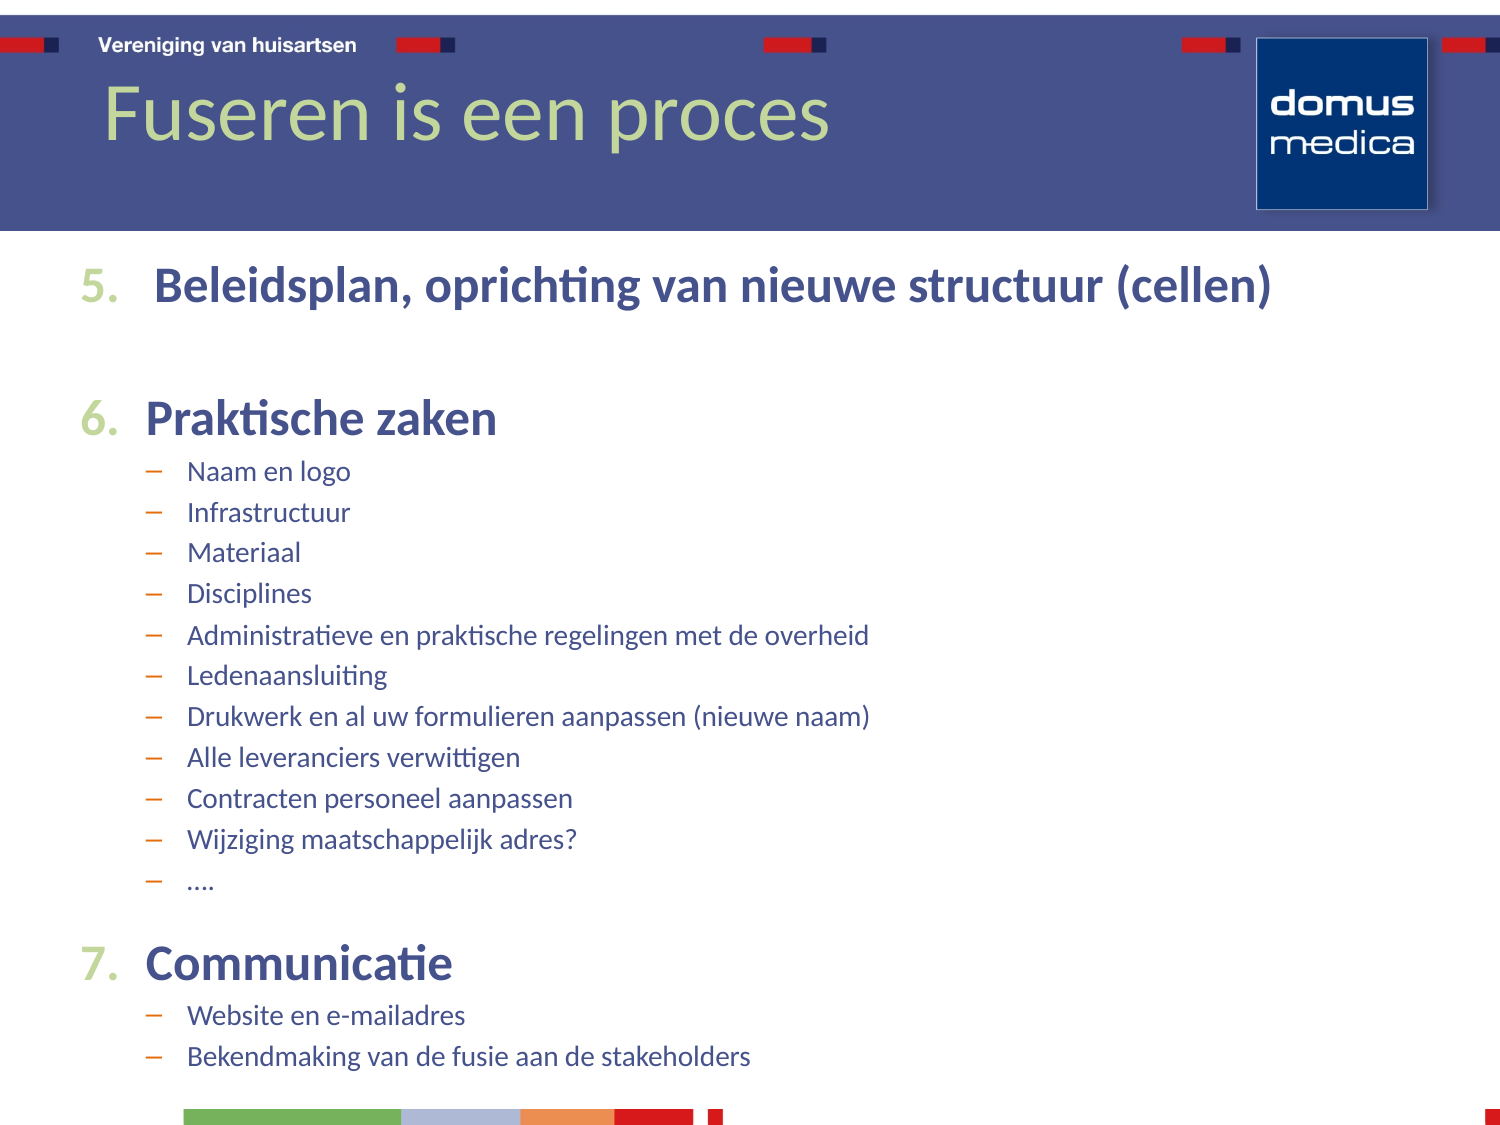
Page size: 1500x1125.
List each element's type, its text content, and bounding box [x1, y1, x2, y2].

title Fuseren is een proces [88, 30, 1340, 183]
picture [0, 1109, 1500, 1125]
picture [0, 0, 1500, 231]
list Beleidsplan, oprichting van nieuwe structuur (cellen) Praktische zaken Naam en logo Infrastructuur Materiaal Disciplines Administratieve en praktische regelingen met de overheid Ledenaansluiting Drukwerk en al uw formulieren aanpassen (nieuwe naam) Alle leveranciers verwittigen Contracten personeel aanpassen Wijziging maatschappelijk adres? …. Communicatie Website en e-mailadres Bekendmaking van de fusie aan de stakeholders [64, 243, 1317, 1106]
